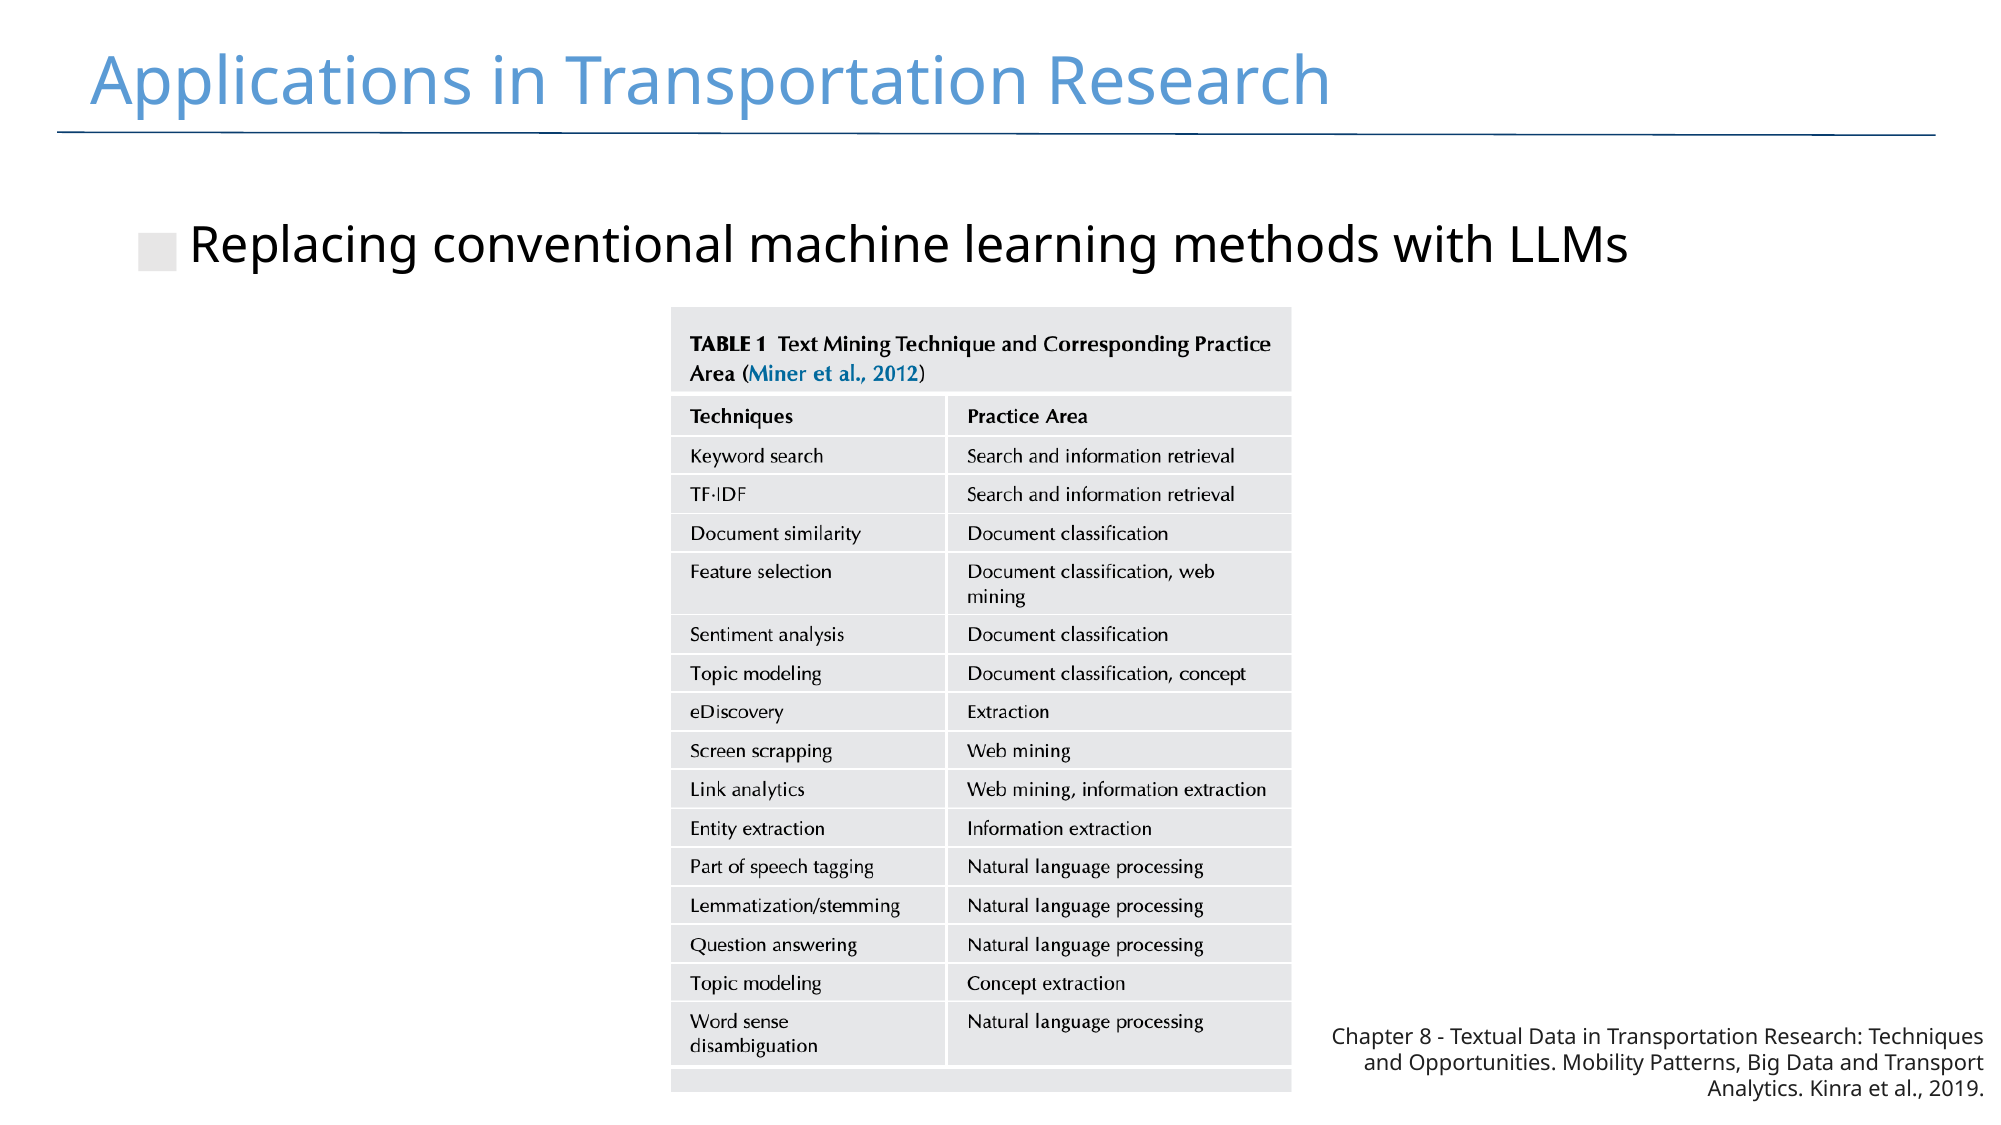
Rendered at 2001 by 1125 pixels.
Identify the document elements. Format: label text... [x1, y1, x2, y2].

text_box Chapter 8 - Textual Data in Transportation Research: Techniques and Opportunities. Mobility Patterns, Big Data and Transport Analytics. Kinra et al., 2019. [1316, 1015, 2000, 1109]
title Applications in Transportation Research [75, 33, 1502, 122]
picture [647, 290, 1313, 1103]
list Replacing conventional machine learning methods with LLMs [99, 205, 1900, 941]
